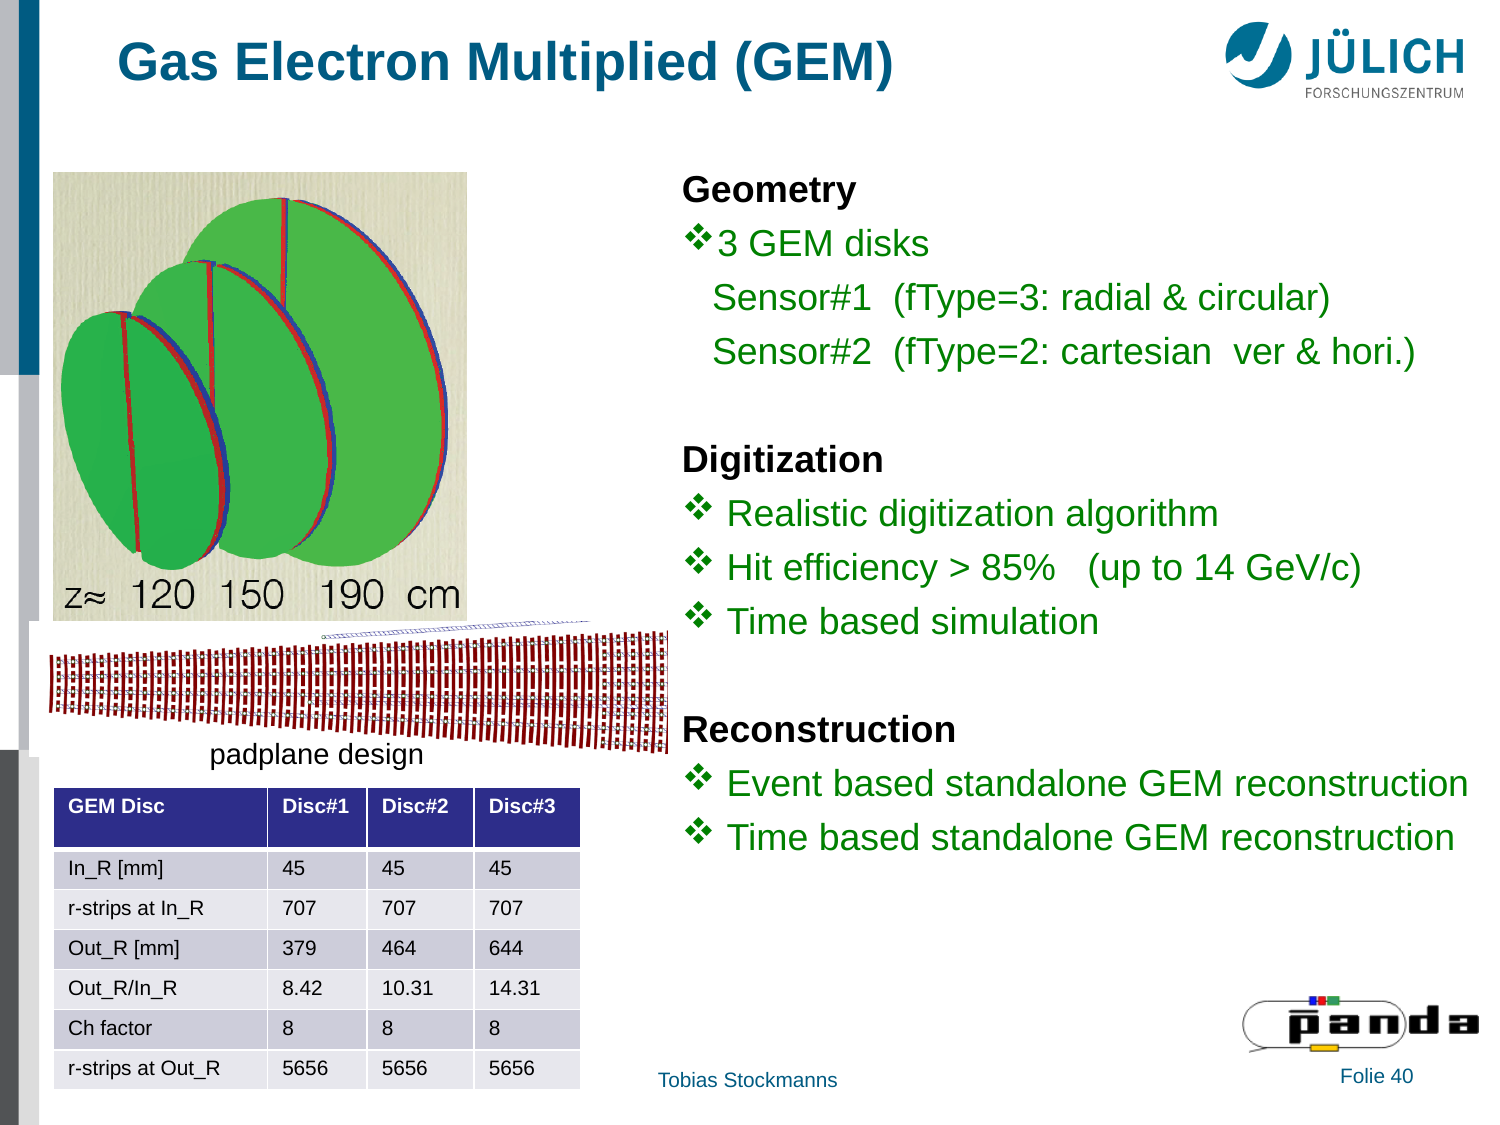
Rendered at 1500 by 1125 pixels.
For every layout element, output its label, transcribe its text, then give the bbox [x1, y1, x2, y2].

text_box Geometry 3 GEM disks Sensor#1 (fType=3: radial & circular) Sensor#2 (fType=2: cartesian ver & hori.) Digitization Realistic digitization algorithm Hit efficiency > 85% (up to 14 GeV/c) Time based simulation Reconstruction Event based standalone GEM reconstruction Time based standalone GEM reconstruction [667, 148, 1500, 866]
table_cell Out_R [mm] [54, 930, 267, 969]
table_cell 45 [268, 852, 366, 889]
text_box padplane design [194, 766, 477, 778]
table_cell 8 [368, 1010, 473, 1049]
table_cell 379 [268, 930, 366, 969]
picture [29, 172, 668, 757]
table_header Disc#2 [368, 788, 473, 847]
table_cell 5656 [368, 1051, 473, 1089]
table_cell 707 [475, 890, 580, 929]
table_cell Out_R/In_R [54, 970, 267, 1009]
table_cell 10.31 [368, 970, 473, 1009]
table_cell 707 [268, 890, 366, 929]
table_cell 8.42 [268, 970, 366, 1009]
table_cell In_R [mm] [54, 852, 267, 889]
table_cell 8 [475, 1010, 580, 1049]
table_cell 8 [268, 1010, 366, 1049]
title Gas Electron Multiplied (GEM) [116, 11, 1208, 106]
table_header Disc#3 [475, 788, 580, 847]
table_cell 5656 [268, 1051, 366, 1089]
table_cell 45 [368, 852, 473, 889]
table_cell r-strips at In_R [54, 890, 267, 929]
table_cell r-strips at Out_R [54, 1051, 267, 1089]
table_cell 14.31 [475, 970, 580, 1009]
table_cell 45 [475, 852, 580, 889]
table_header GEM Disc [54, 788, 267, 847]
table_cell 5656 [475, 1051, 580, 1089]
picture [1224, 20, 1463, 98]
picture [1242, 996, 1479, 1053]
table_cell 644 [475, 930, 580, 969]
table_cell 707 [368, 890, 473, 929]
table_cell 464 [368, 930, 473, 969]
table_header Disc#1 [268, 788, 366, 847]
table_cell Ch factor [54, 1010, 267, 1049]
